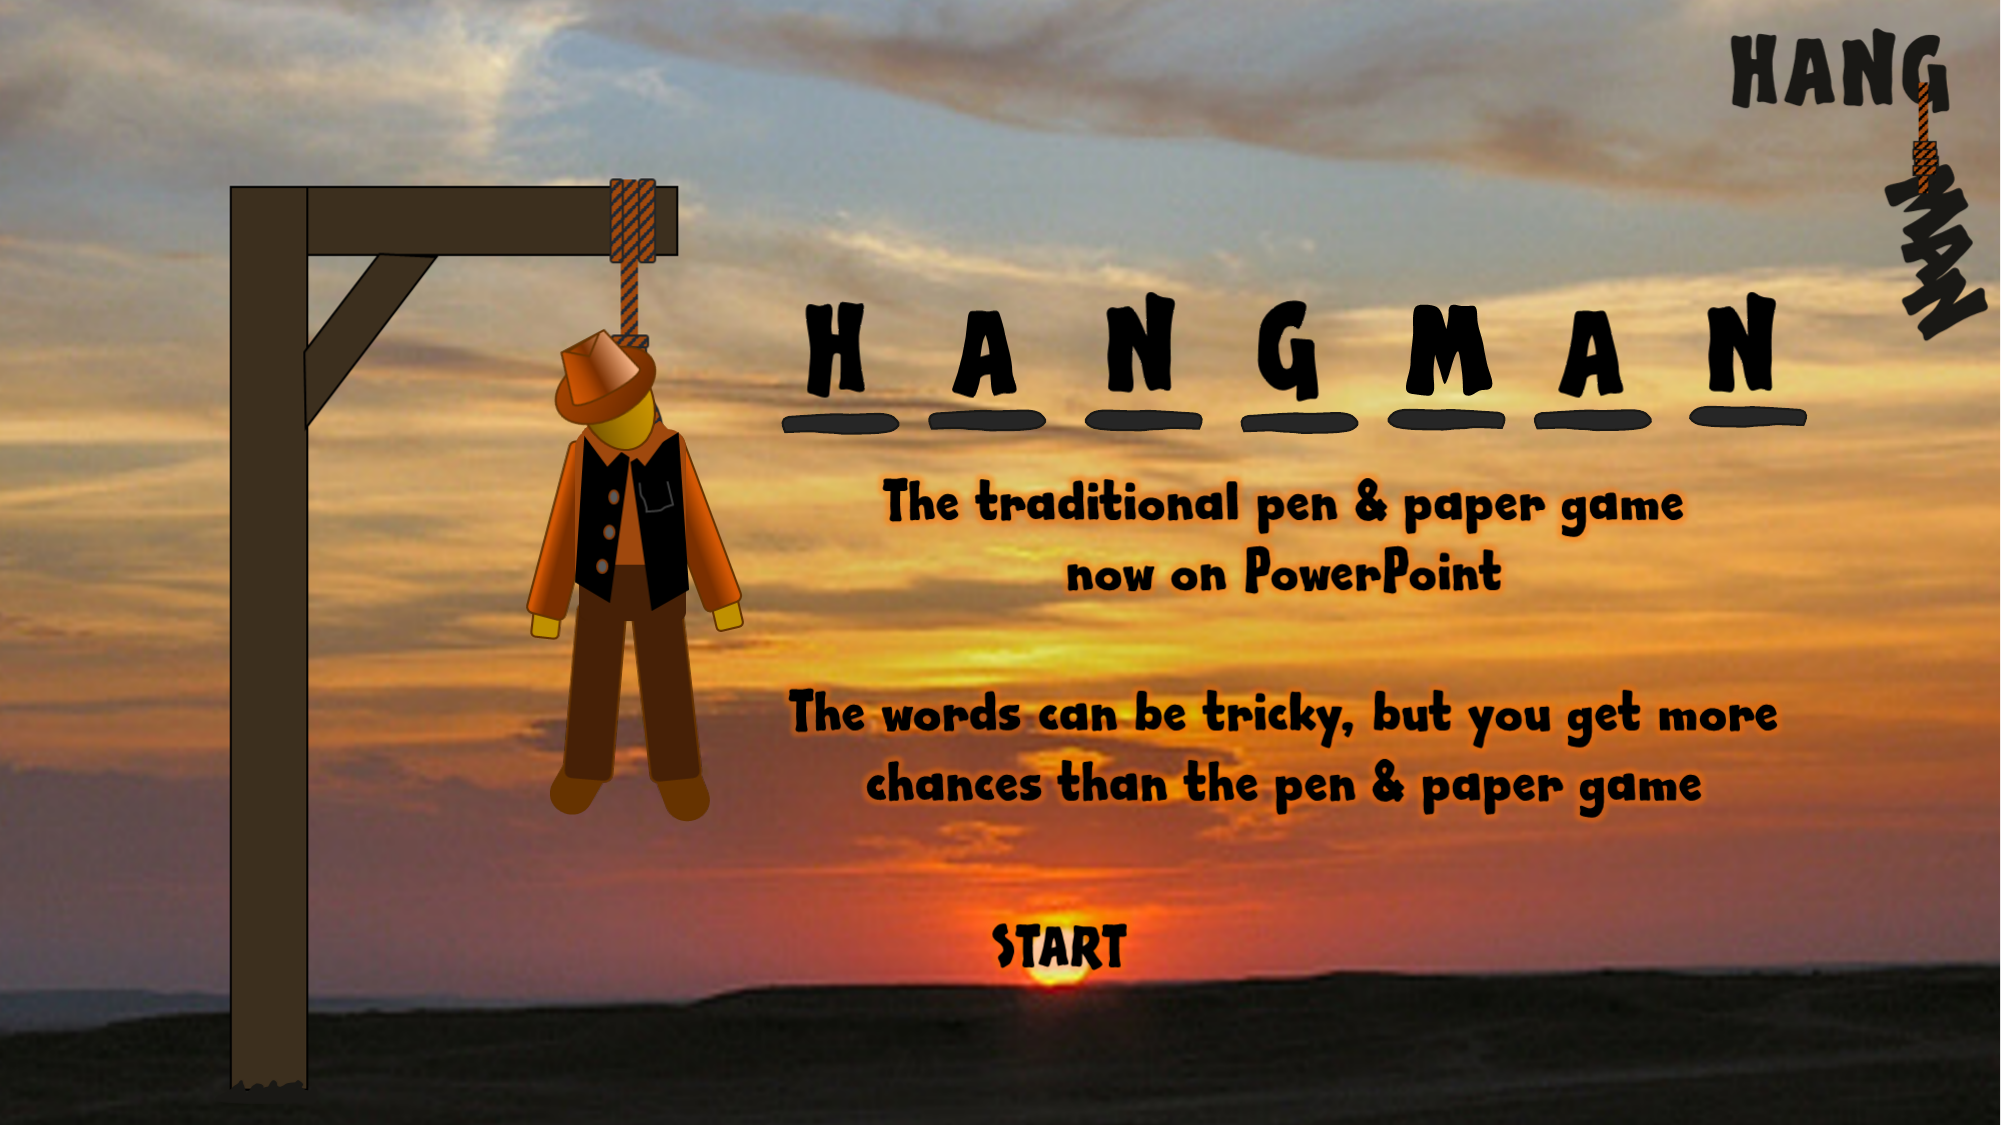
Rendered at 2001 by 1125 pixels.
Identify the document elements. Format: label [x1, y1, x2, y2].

text_box [928, 412, 1047, 432]
text_box [1387, 408, 1506, 431]
picture [0, 0, 2001, 1125]
text_box [1689, 406, 1808, 428]
text_box [1533, 411, 1652, 432]
text_box [781, 413, 900, 435]
text_box [1084, 409, 1203, 432]
text_box [1240, 412, 1359, 434]
